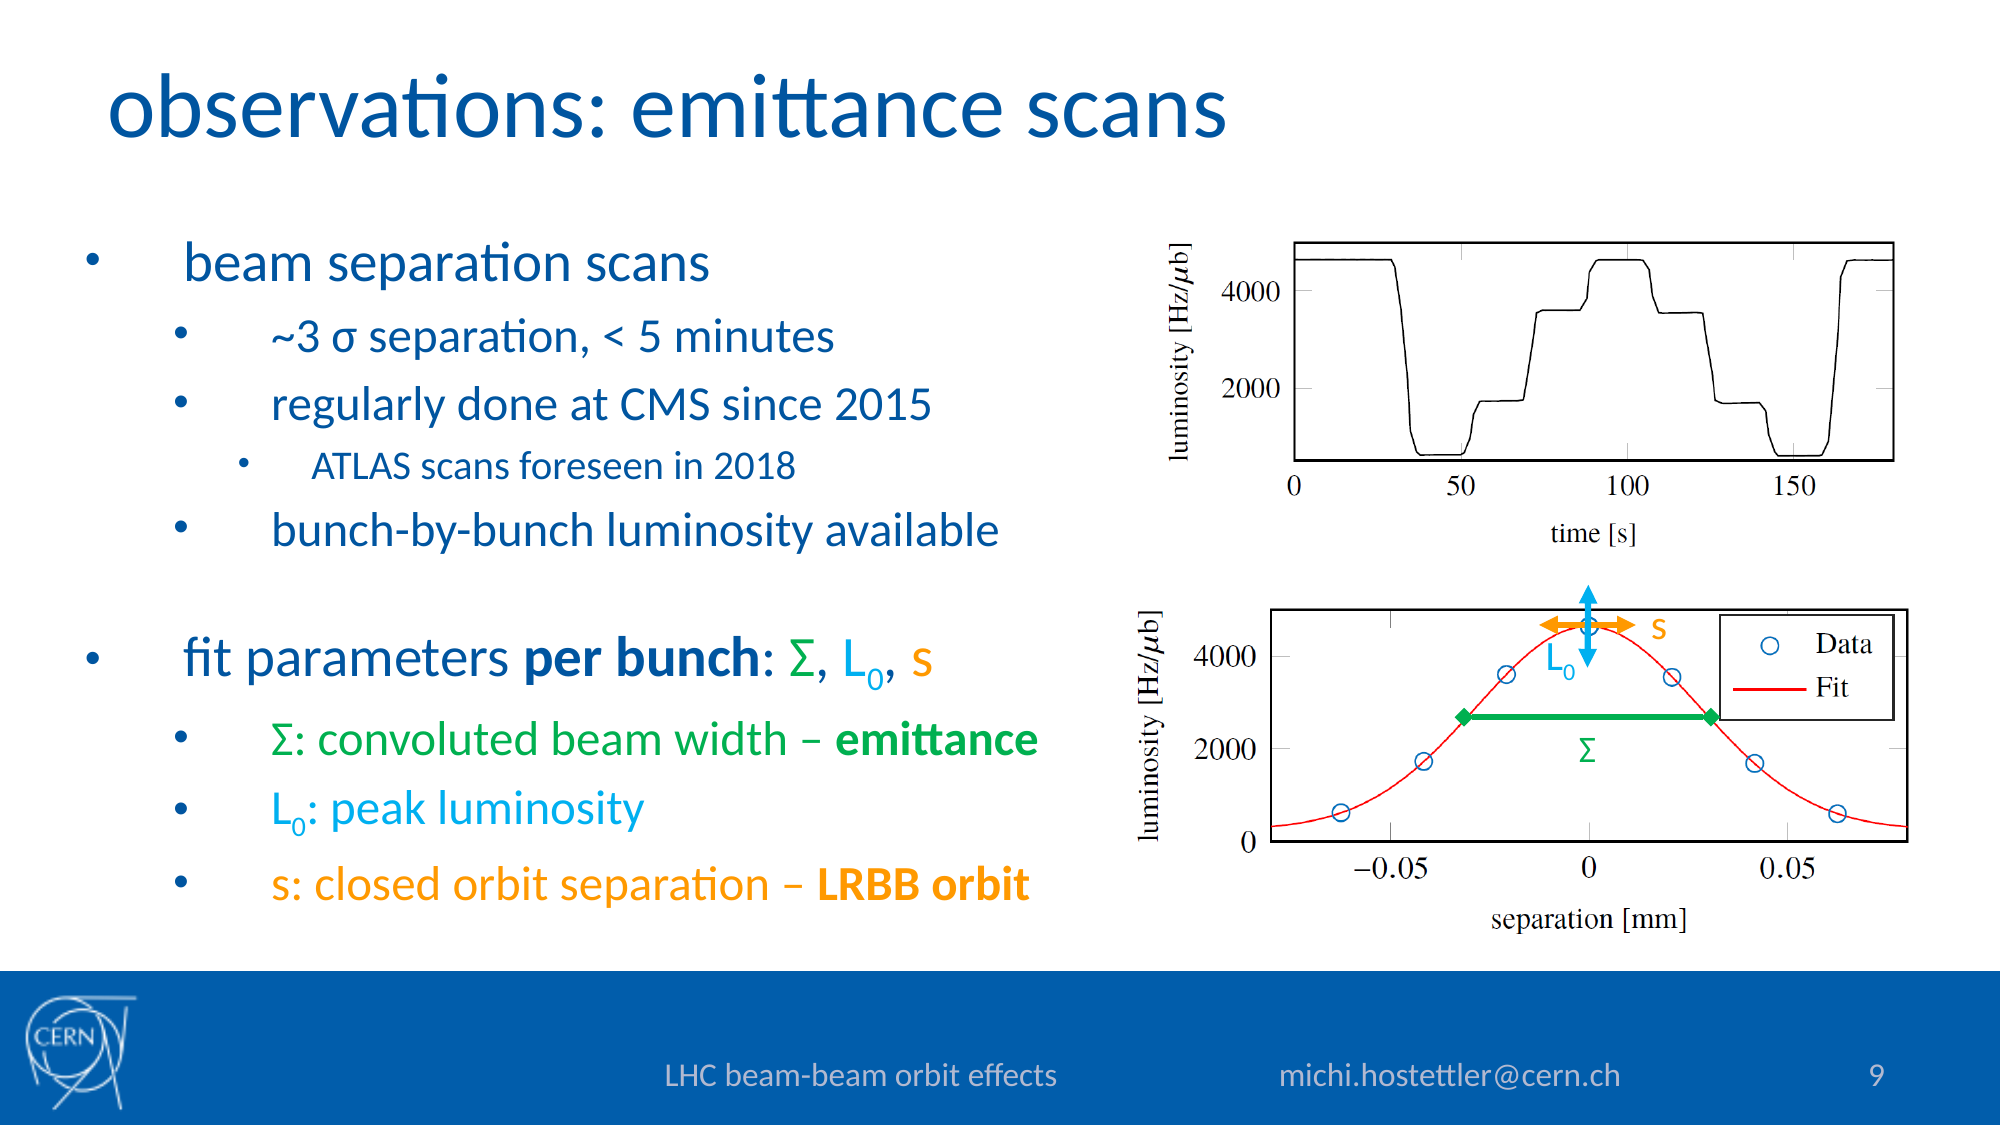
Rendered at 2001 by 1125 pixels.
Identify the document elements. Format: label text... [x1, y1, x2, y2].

title observations: emittance scans [99, 38, 1900, 164]
slide_number LHC beam-beam orbit effects [649, 1043, 1117, 1104]
list beam separation scans ~3 σ separation, < 5 minutes regularly done at CMS since 2015 ATLAS scans foreseen in 2018 bunch-by-bunch luminosity available fit parameters per bunch: Σ, L0, s Σ: convoluted beam width – emittance L0: peak luminosity s: closed orbit separation – LRBB orbit [62, 217, 1117, 919]
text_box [1115, 584, 1920, 948]
slide_number 9 [1790, 1042, 1900, 1103]
picture [1133, 209, 1922, 570]
footer michi.hostettler@cern.ch [1133, 1042, 1767, 1103]
